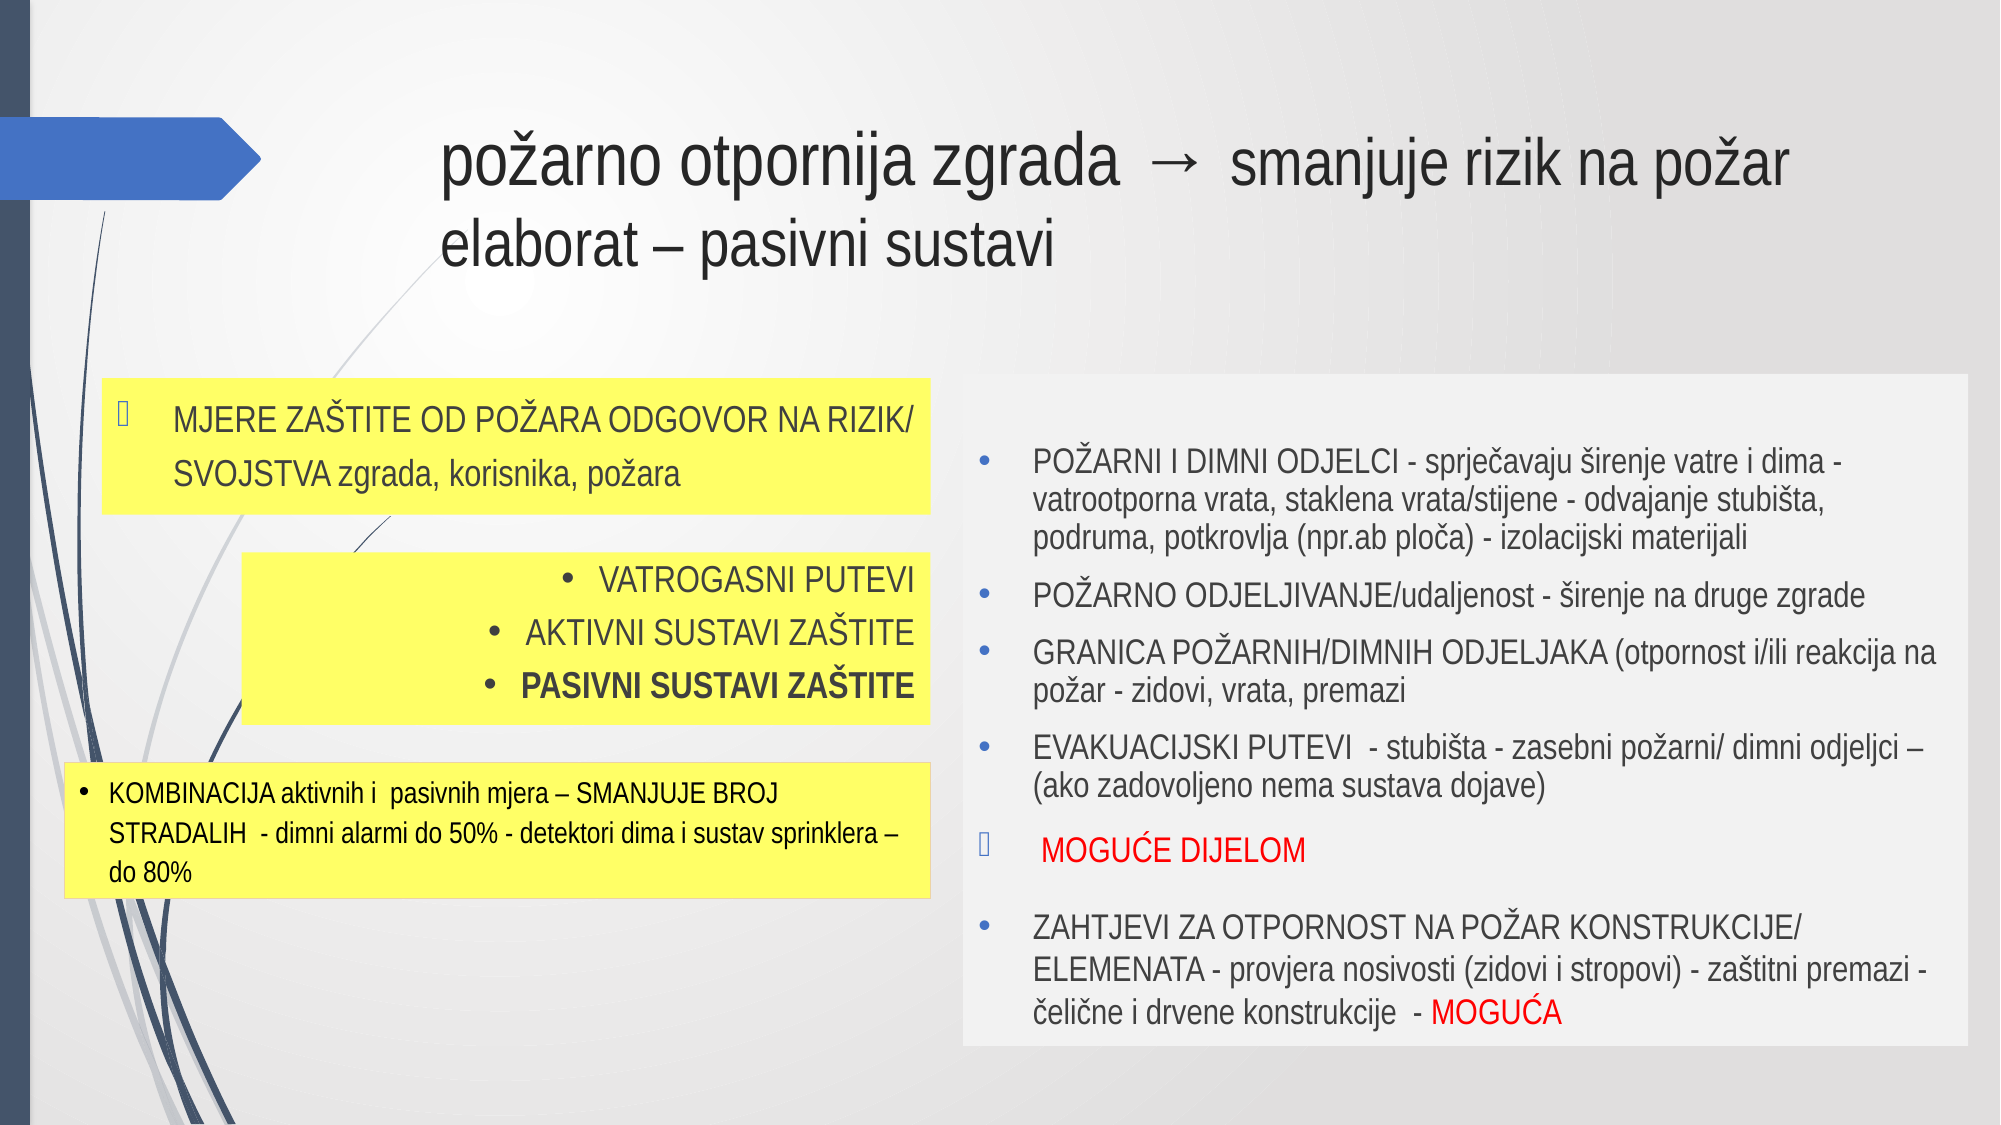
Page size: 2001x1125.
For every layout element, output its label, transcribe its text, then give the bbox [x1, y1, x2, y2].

text_box VATROGASNI PUTEVI AKTIVNI SUSTAVI ZAŠTITE PASIVNI SUSTAVI ZAŠTITE [241, 552, 931, 725]
text_box KOMBINACIJA aktivnih i pasivnih mjera – SMANJUJE BROJ STRADALIH - dimni alarmi do 50% - detektori dima i sustav sprinklera – do 80% [64, 762, 931, 899]
title požarno otpornija zgrada → smanjuje rizik na požar elaborat – pasivni sustavi [425, 102, 1888, 313]
list MJERE ZAŠTITE OD POŽARA ODGOVOR NA RIZIK/ SVOJSTVA zgrada, korisnika, požara [101, 378, 931, 515]
list POŽARNI I DIMNI ODJELCI - sprječavaju širenje vatre i dima - vatrootporna vrata, staklena vrata/stijene - odvajanje stubišta, podruma, potkrovlja (npr.ab ploča) - izolacijski materijali POŽARNO ODJELJIVANJE/udaljenost - širenje na druge zgrade GRANICA POŽARNIH/DIMNIH ODJELJAKA (otpornost i/ili reakcija na požar - zidovi, vrata, premazi EVAKUACIJSKI PUTEVI - stubišta - zasebni požarni/ dimni odjeljci – (ako zadovoljeno nema sustava dojave) MOGUĆE DIJELOM ZAHTJEVI ZA OTPORNOST NA POŽAR KONSTRUKCIJE/ ELEMENATA - provjera nosivosti (zidovi i stropovi) - zaštitni premazi - čelične i drvene konstrukcije - MOGUĆA [963, 373, 1969, 1046]
